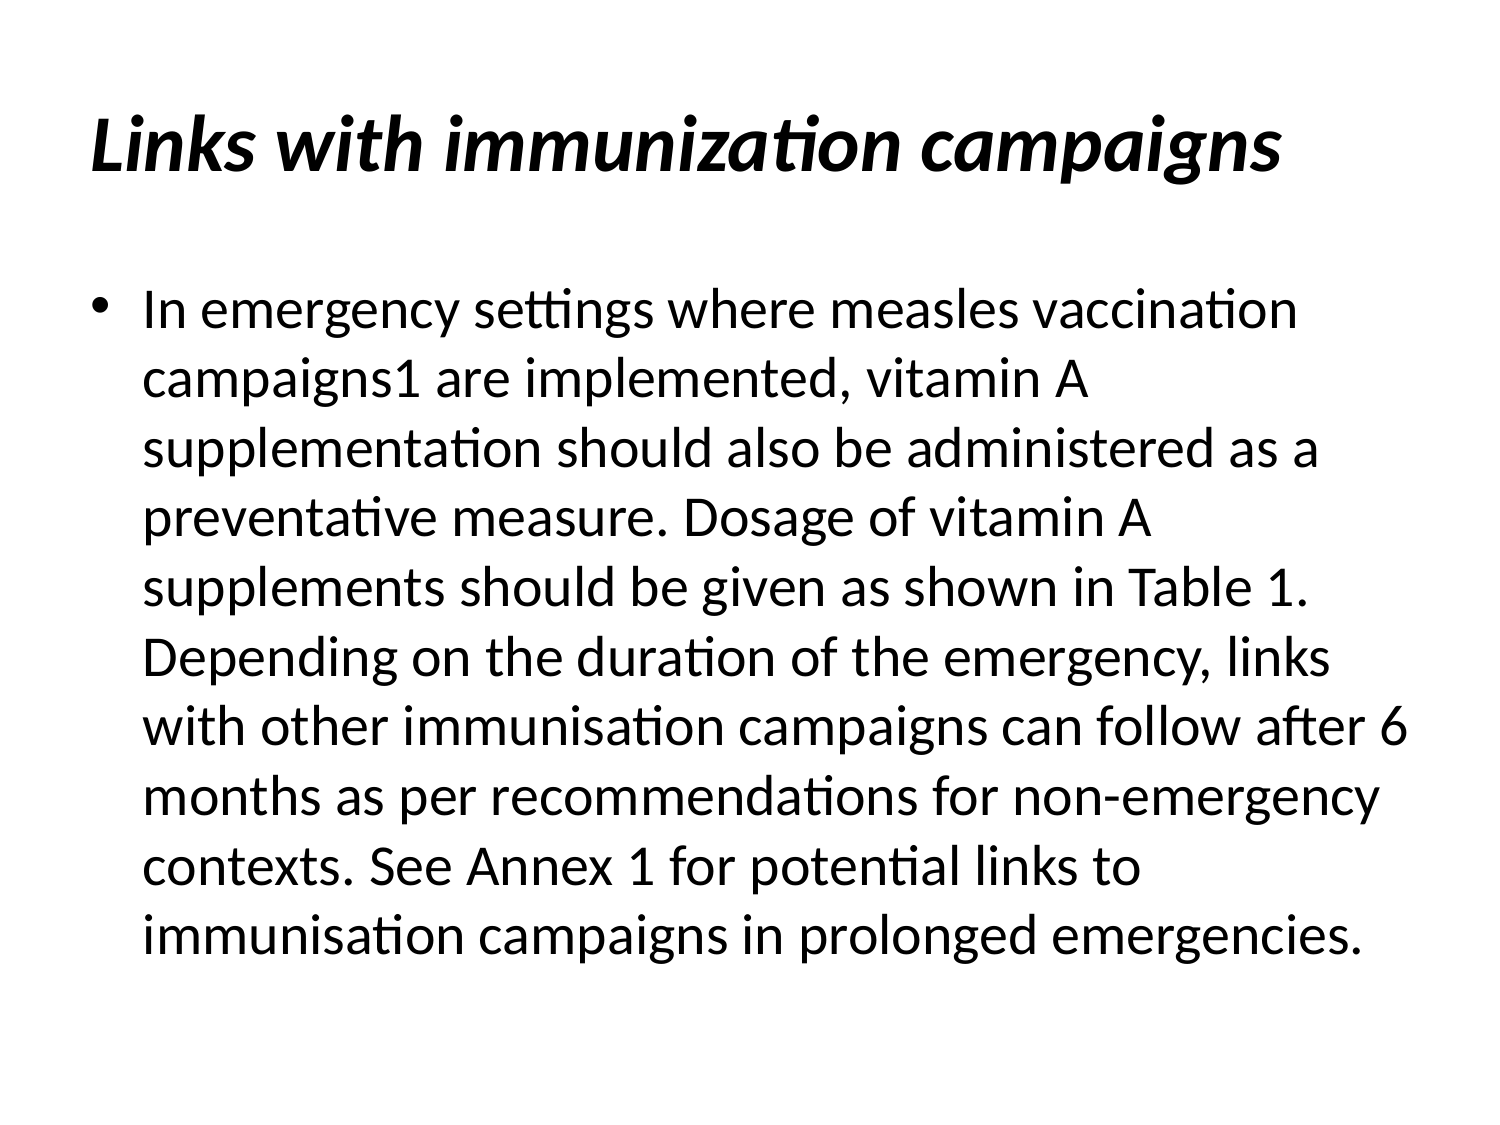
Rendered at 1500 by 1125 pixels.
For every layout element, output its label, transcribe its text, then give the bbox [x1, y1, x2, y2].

title Links with immunization campaigns [75, 45, 1425, 233]
list In emergency settings where measles vaccination campaigns1 are implemented, vitamin A supplementation should also be administered as a preventative measure. Dosage of vitamin A supplements should be given as shown in Table 1. Depending on the duration of the emergency, links with other immunisation campaigns can follow after 6 months as per recommendations for non-emergency contexts. See Annex 1 for potential links to immunisation campaigns in prolonged emergencies. [75, 262, 1425, 1005]
